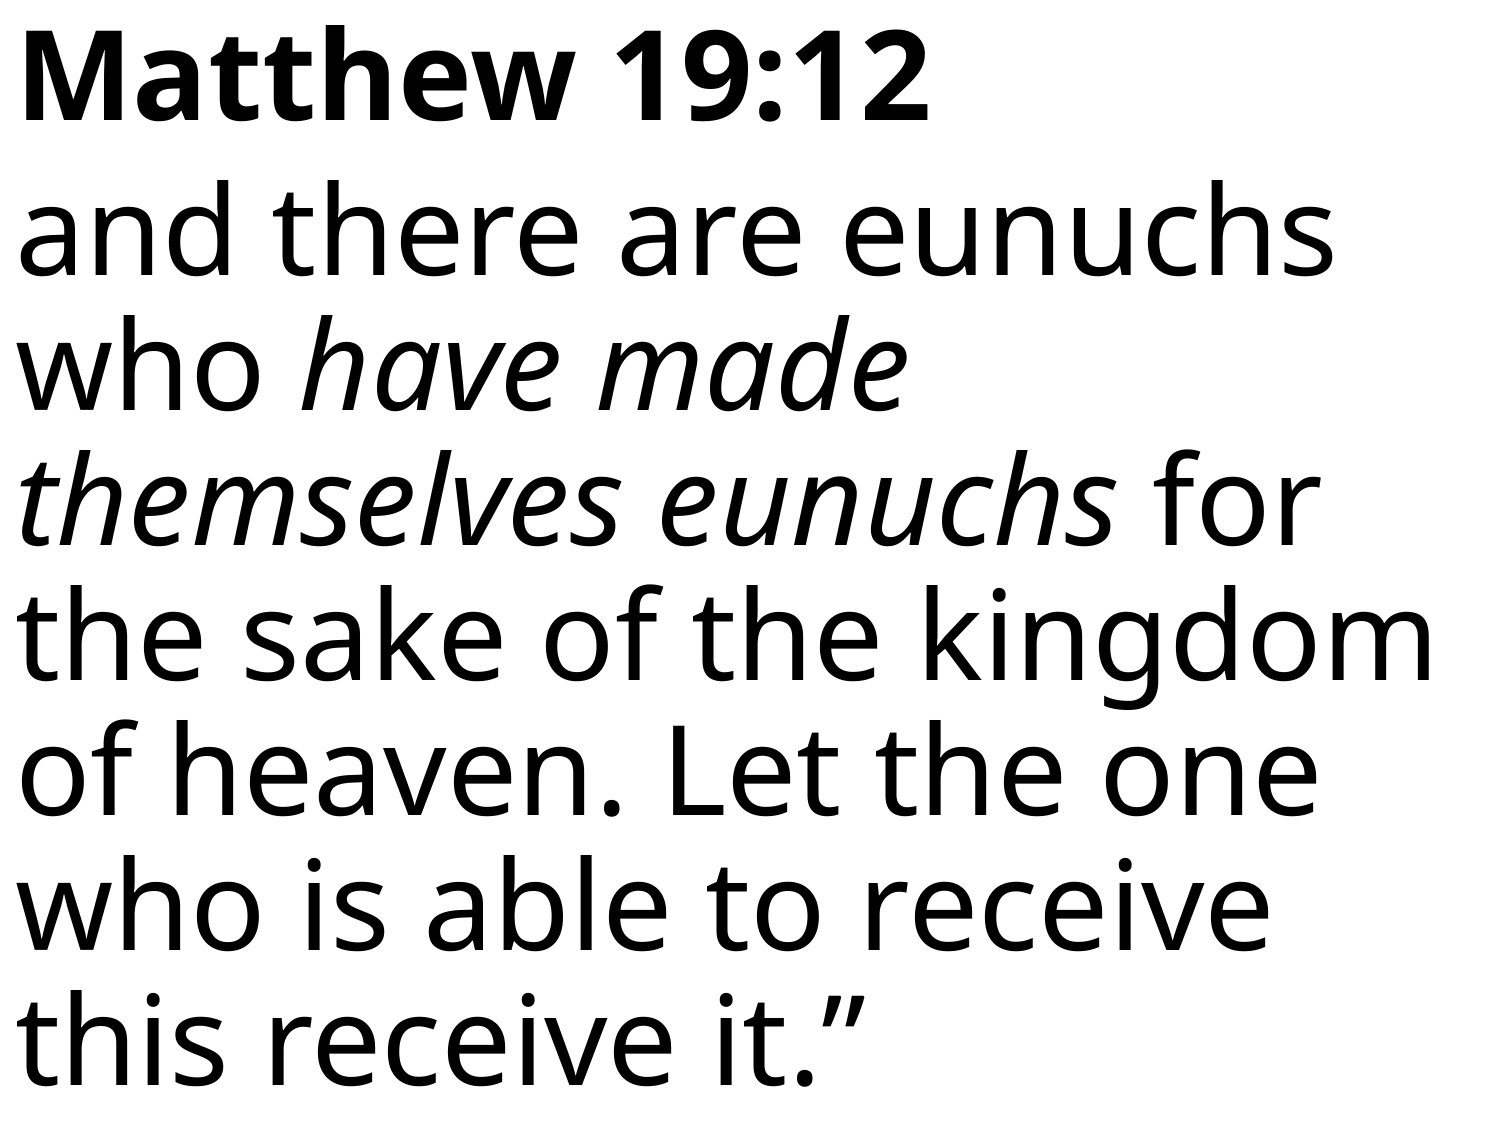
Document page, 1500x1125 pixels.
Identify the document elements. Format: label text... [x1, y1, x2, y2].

list Matthew 19:12 and there are eunuchs who have made themselves eunuchs for the sake of the kingdom of heaven. Let the one who is able to receive this receive it.” [0, 4, 1500, 1121]
